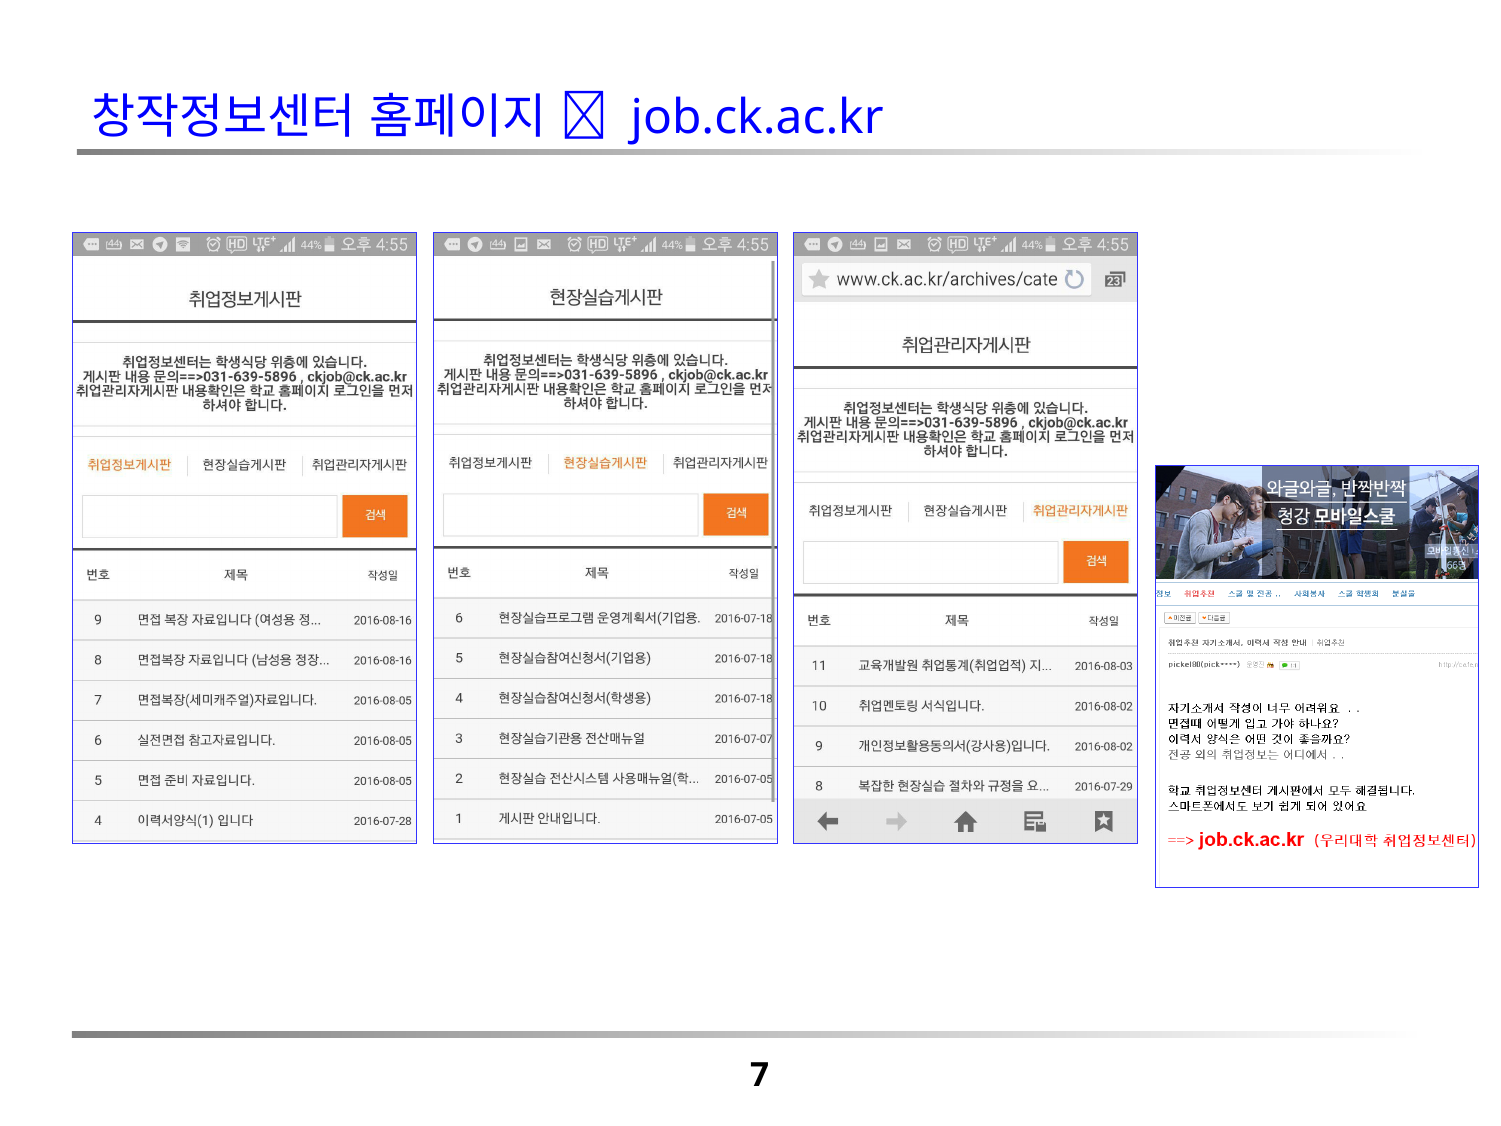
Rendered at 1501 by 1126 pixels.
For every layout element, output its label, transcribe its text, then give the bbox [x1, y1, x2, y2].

picture [1155, 465, 1480, 888]
picture [433, 232, 778, 845]
text_box 창작정보센터 홈페이지  job.ck.ac.kr [76, 78, 1318, 151]
slide_number 7 [584, 1046, 935, 1090]
picture [72, 232, 418, 845]
picture [793, 232, 1139, 845]
